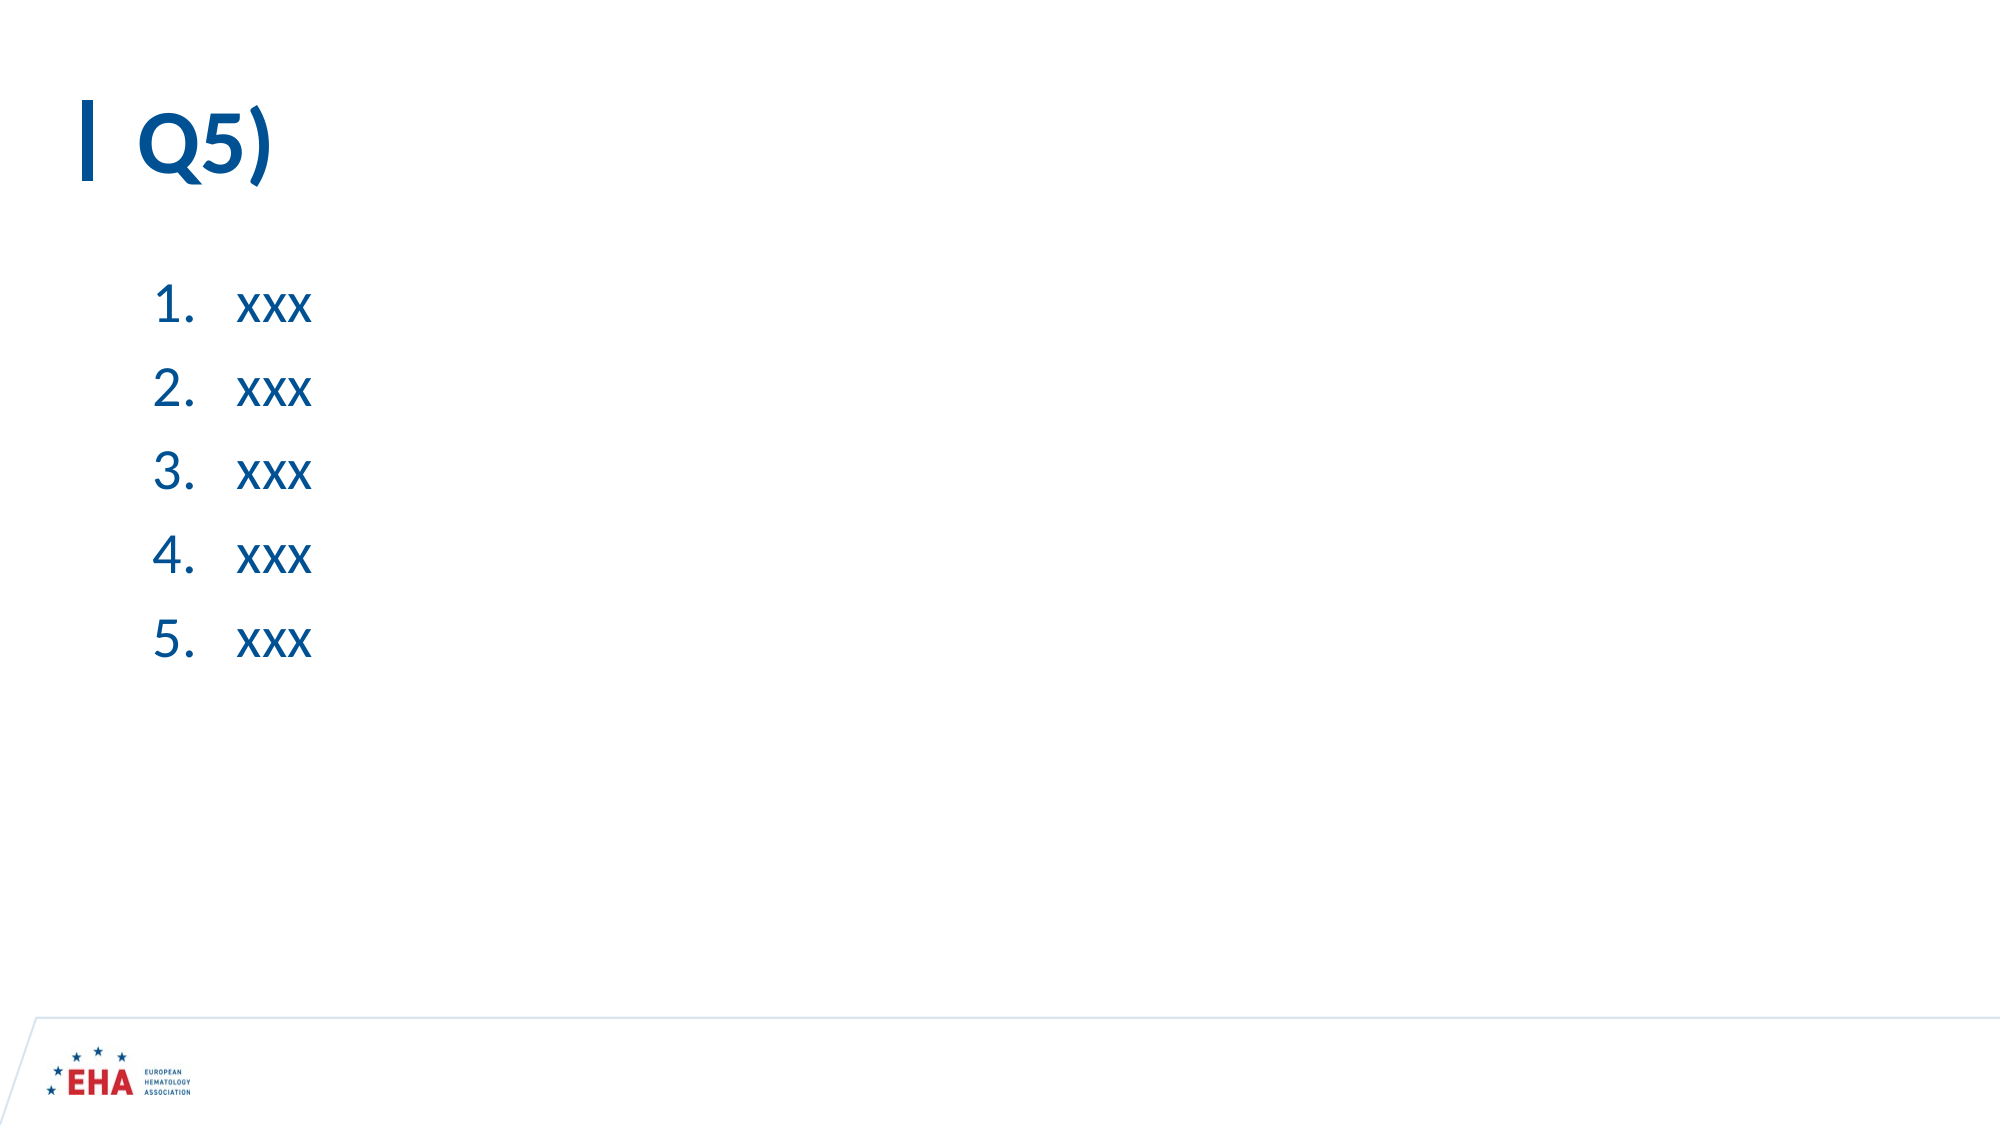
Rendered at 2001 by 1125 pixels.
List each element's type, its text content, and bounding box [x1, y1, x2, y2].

title Q5) [137, 94, 1863, 195]
list xxx xxx xxx xxx xxx [137, 264, 1863, 979]
picture [46, 1046, 190, 1095]
